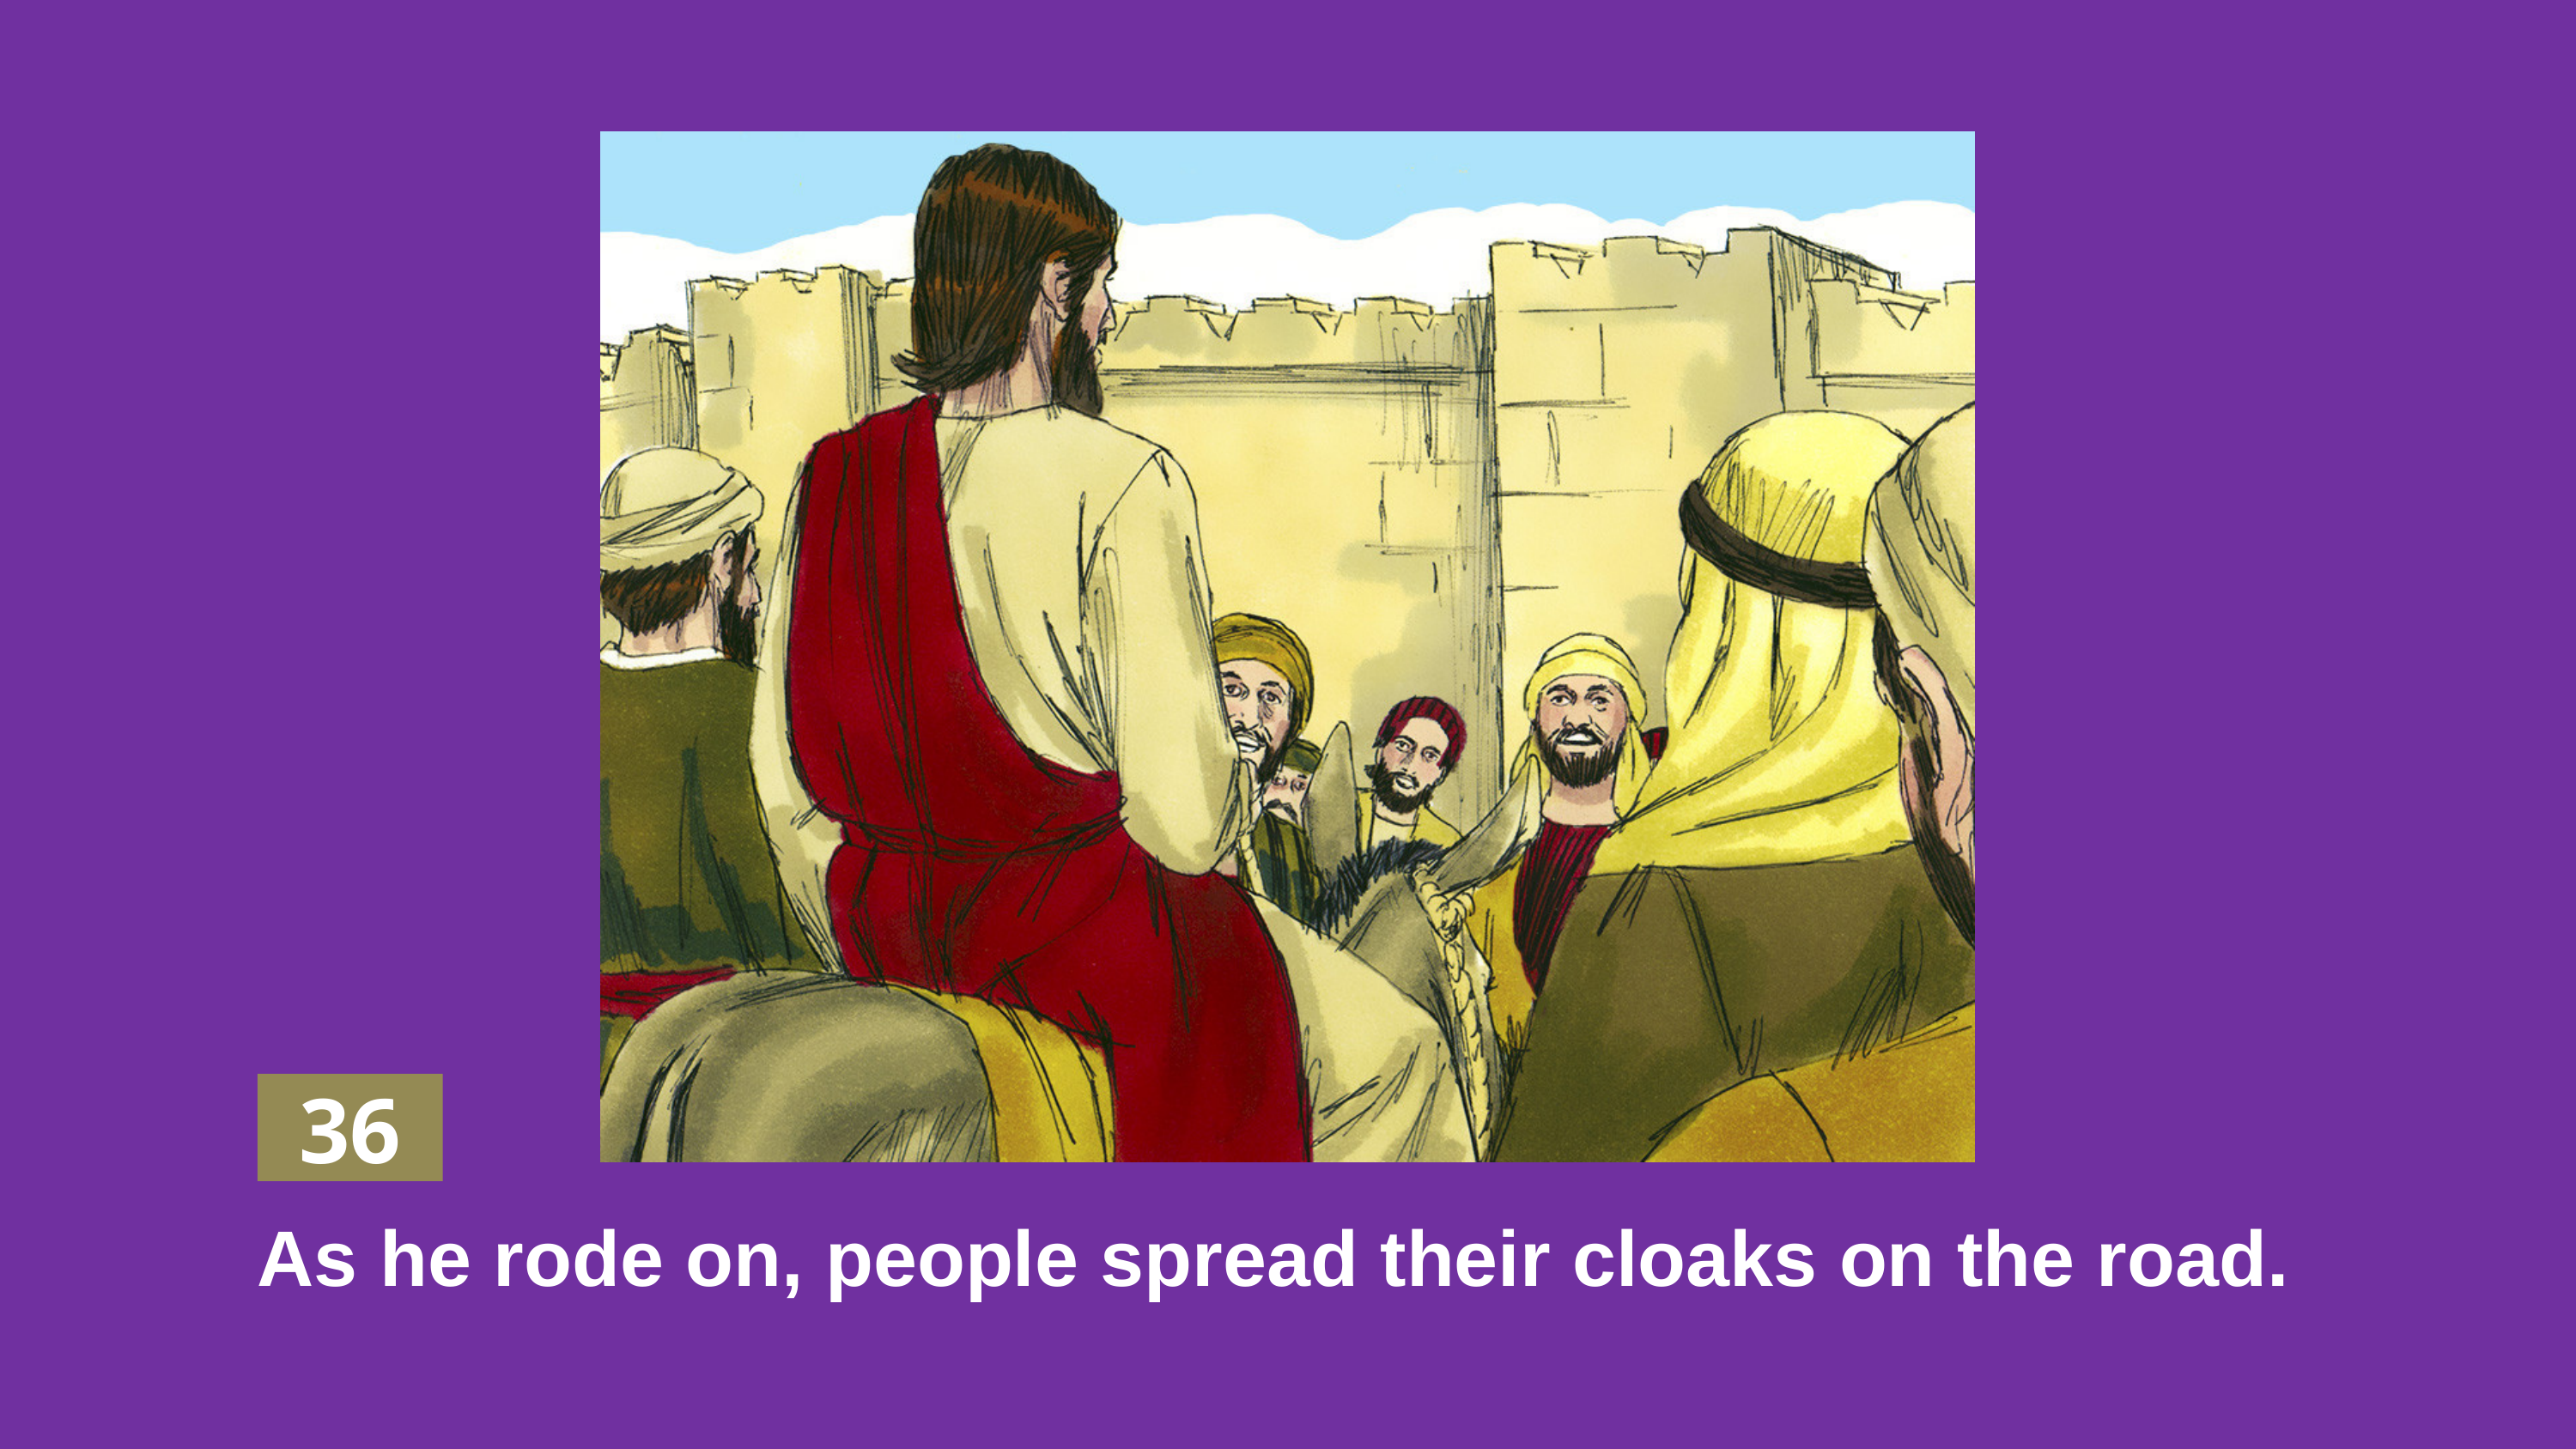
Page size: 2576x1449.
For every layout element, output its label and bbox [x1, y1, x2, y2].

picture [600, 131, 1976, 1162]
text_box [257, 1073, 2319, 1318]
